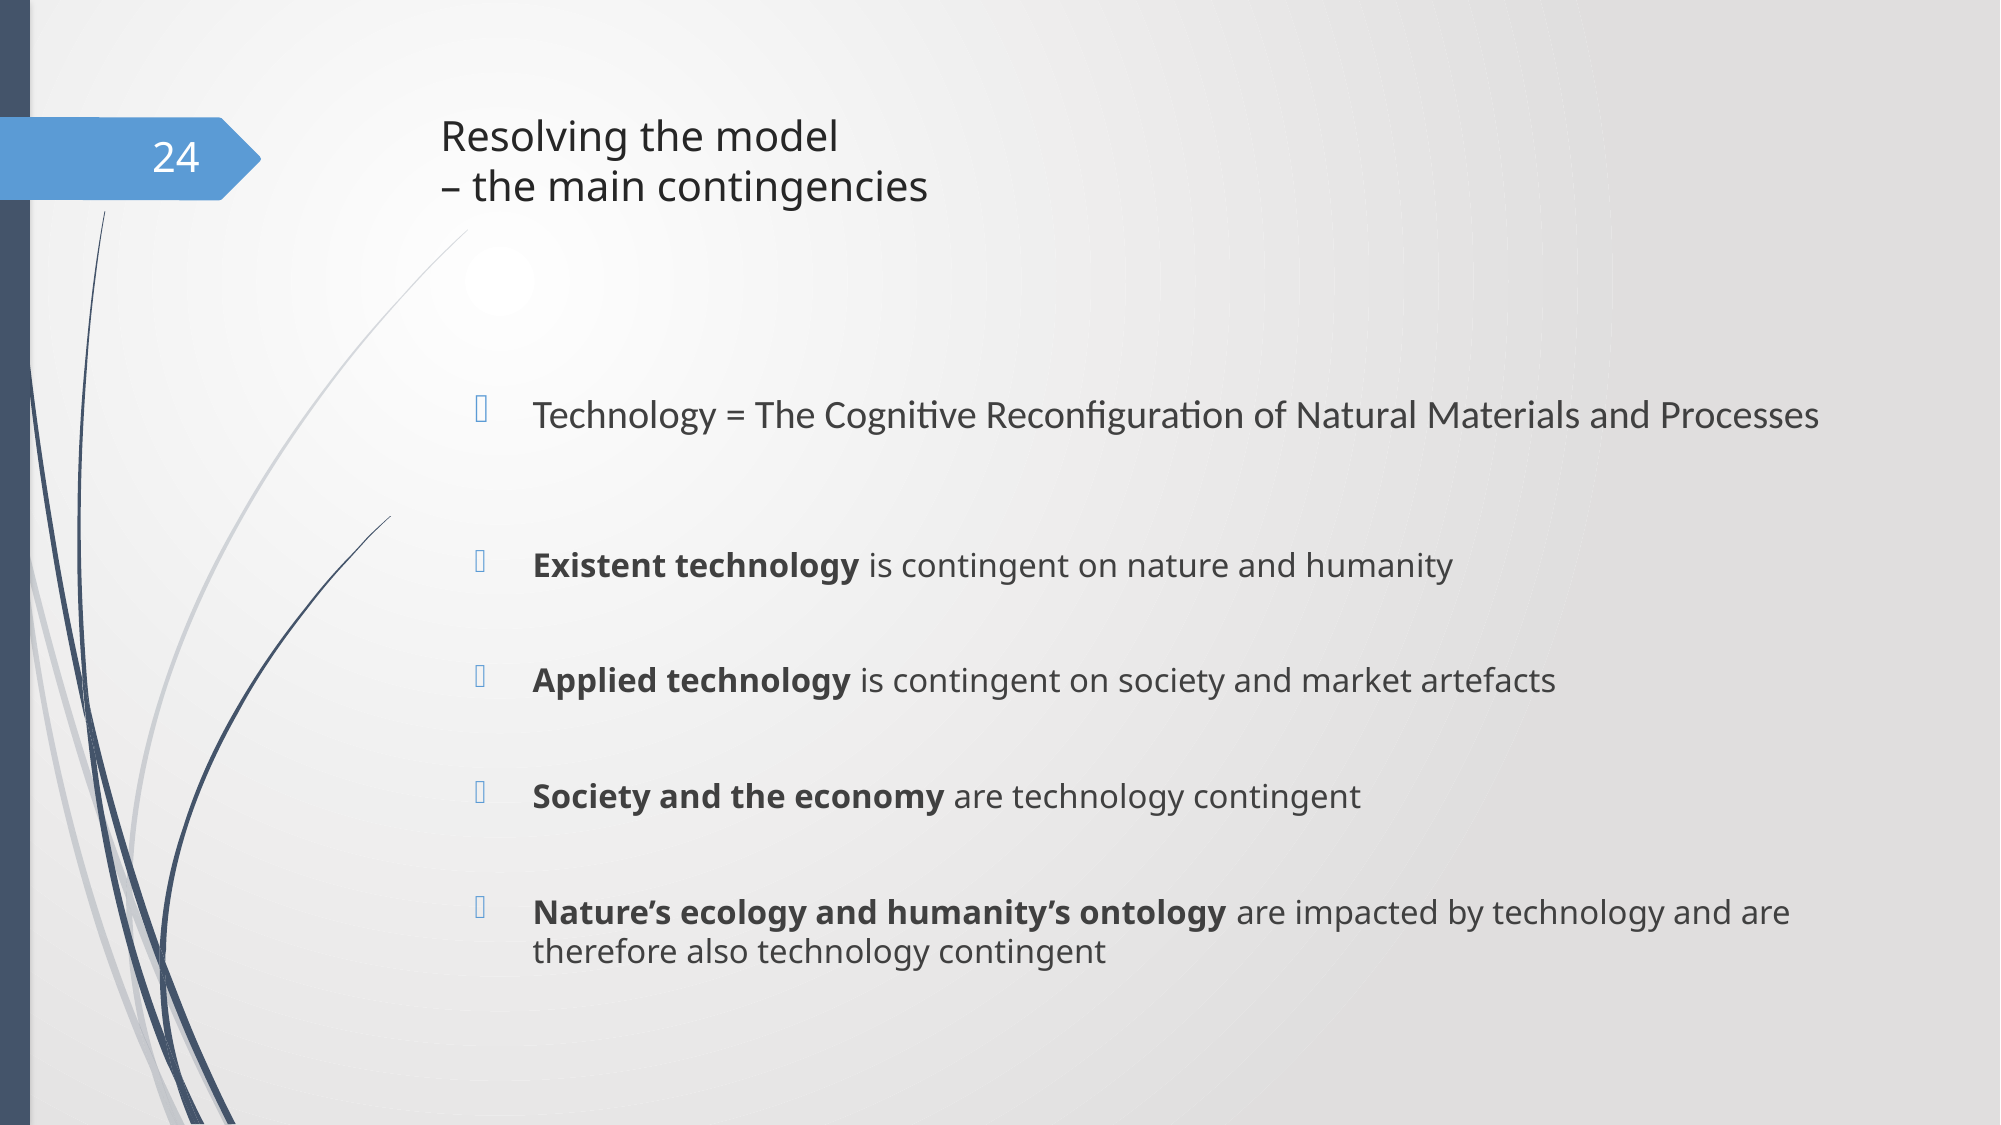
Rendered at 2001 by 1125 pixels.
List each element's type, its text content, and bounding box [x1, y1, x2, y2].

list Technology = The Cognitive Reconfiguration of Natural Materials and Processes Existent technology is contingent on nature and humanity Applied technology is contingent on society and market artefacts Society and the economy are technology contingent Nature’s ecology and humanity’s ontology are impacted by technology and are therefore also technology contingent [459, 336, 1931, 983]
title Resolving the model – the main contingencies [425, 102, 1888, 313]
slide_number 24 [87, 129, 216, 190]
